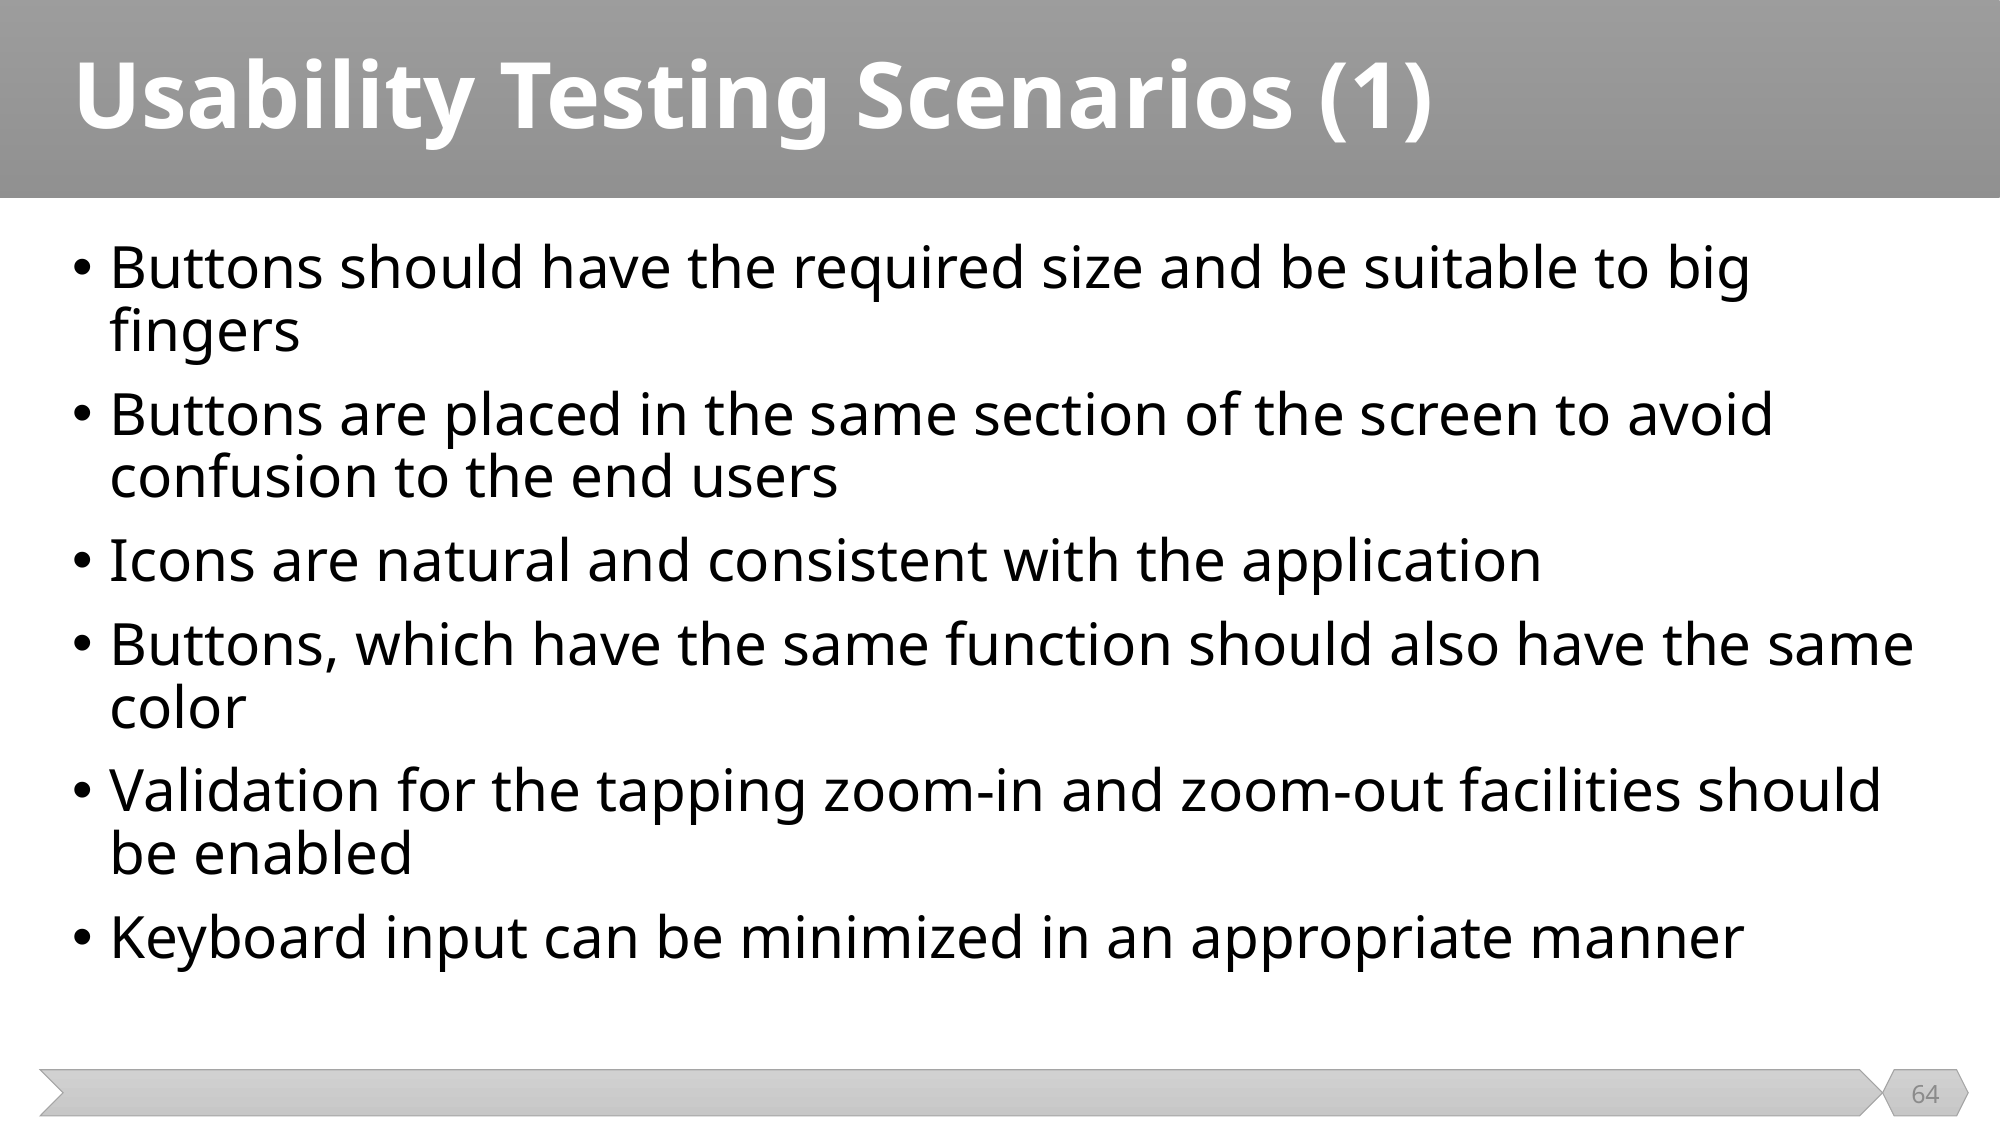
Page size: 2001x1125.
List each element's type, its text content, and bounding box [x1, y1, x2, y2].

title Usability Testing Scenarios (1) [56, 0, 1969, 199]
list Buttons should have the required size and be suitable to big fingers Buttons are placed in the same section of the screen to avoid confusion to the end users Icons are natural and consistent with the application Buttons, which have the same function should also have the same color Validation for the tapping zoom-in and zoom-out facilities should be enabled Keyboard input can be minimized in an appropriate manner [56, 230, 1969, 1010]
slide_number 64 [1882, 1065, 1969, 1125]
